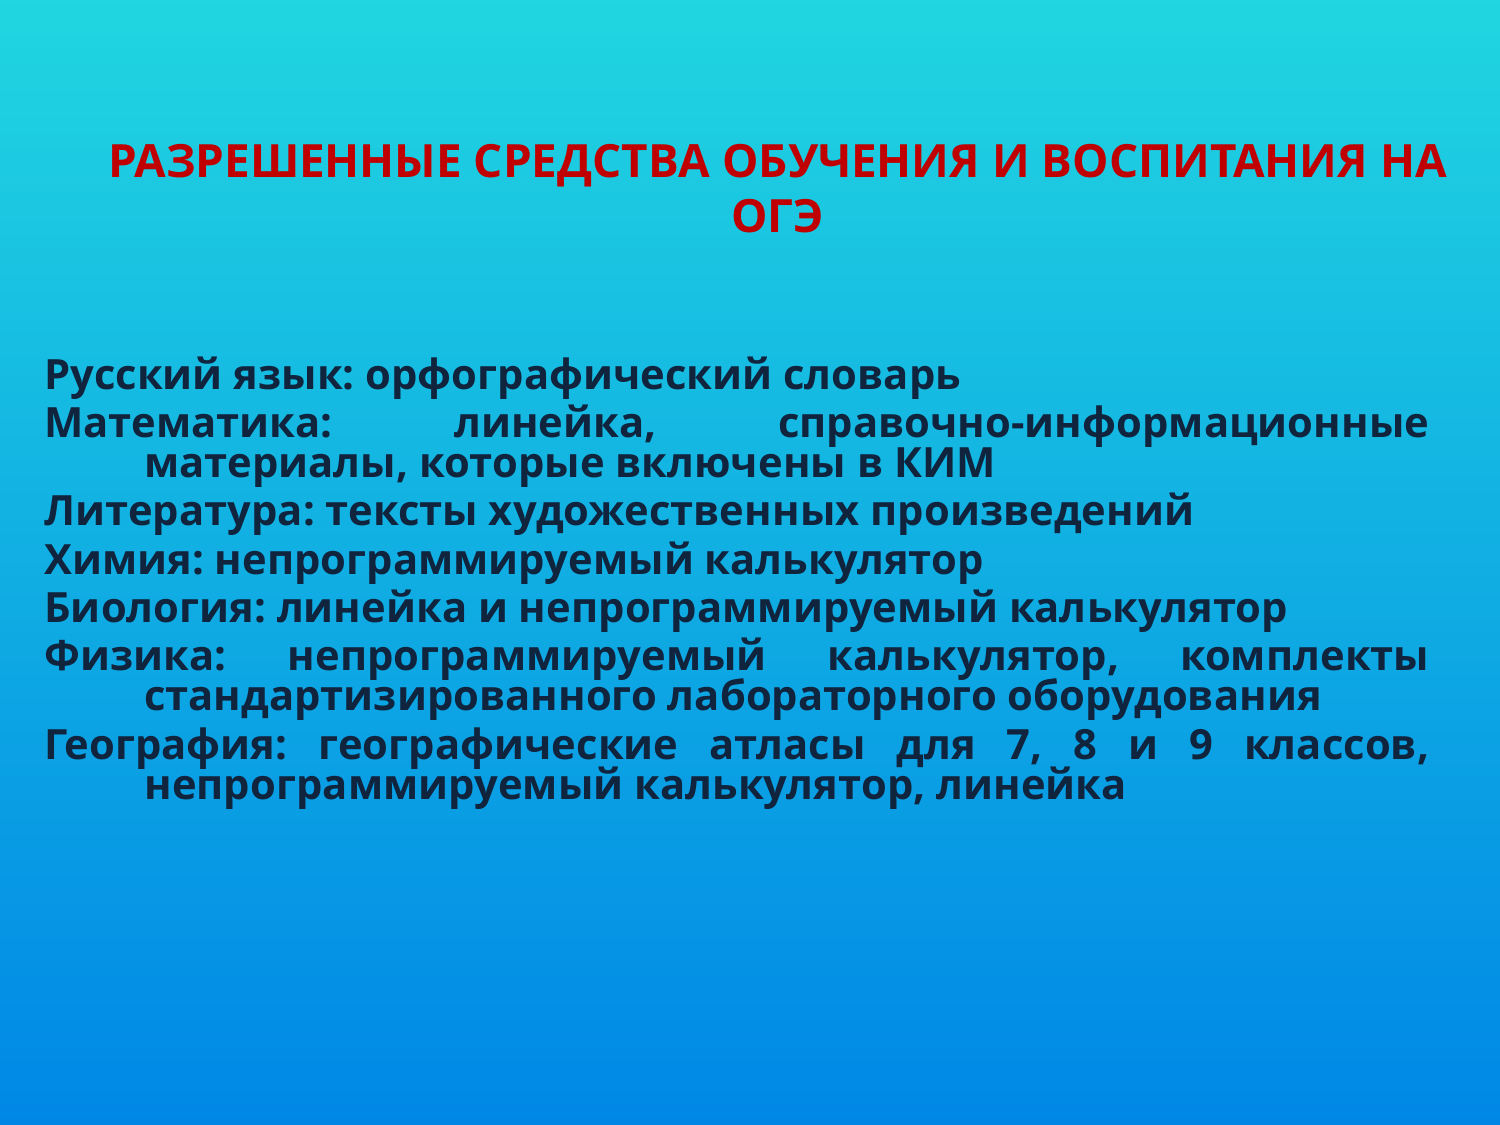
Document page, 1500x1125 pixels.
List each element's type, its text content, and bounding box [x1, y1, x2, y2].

text_box Разрешенные средства обучения и воспитания на ОГЭ [60, 130, 1496, 244]
text_box Русский язык: орфографический словарь Математика: линейка, справочно-информационные материалы, которые включены в КИМ Литература: тексты художественных произведений Химия: непрограммируемый калькулятор Биология: линейка и непрограммируемый калькулятор Физика: непрограммируемый калькулятор, комплекты стандартизированного лабораторного оборудования География: географические атласы для 7, 8 и 9 классов, непрограммируемый калькулятор, линейка [29, 349, 1445, 1083]
